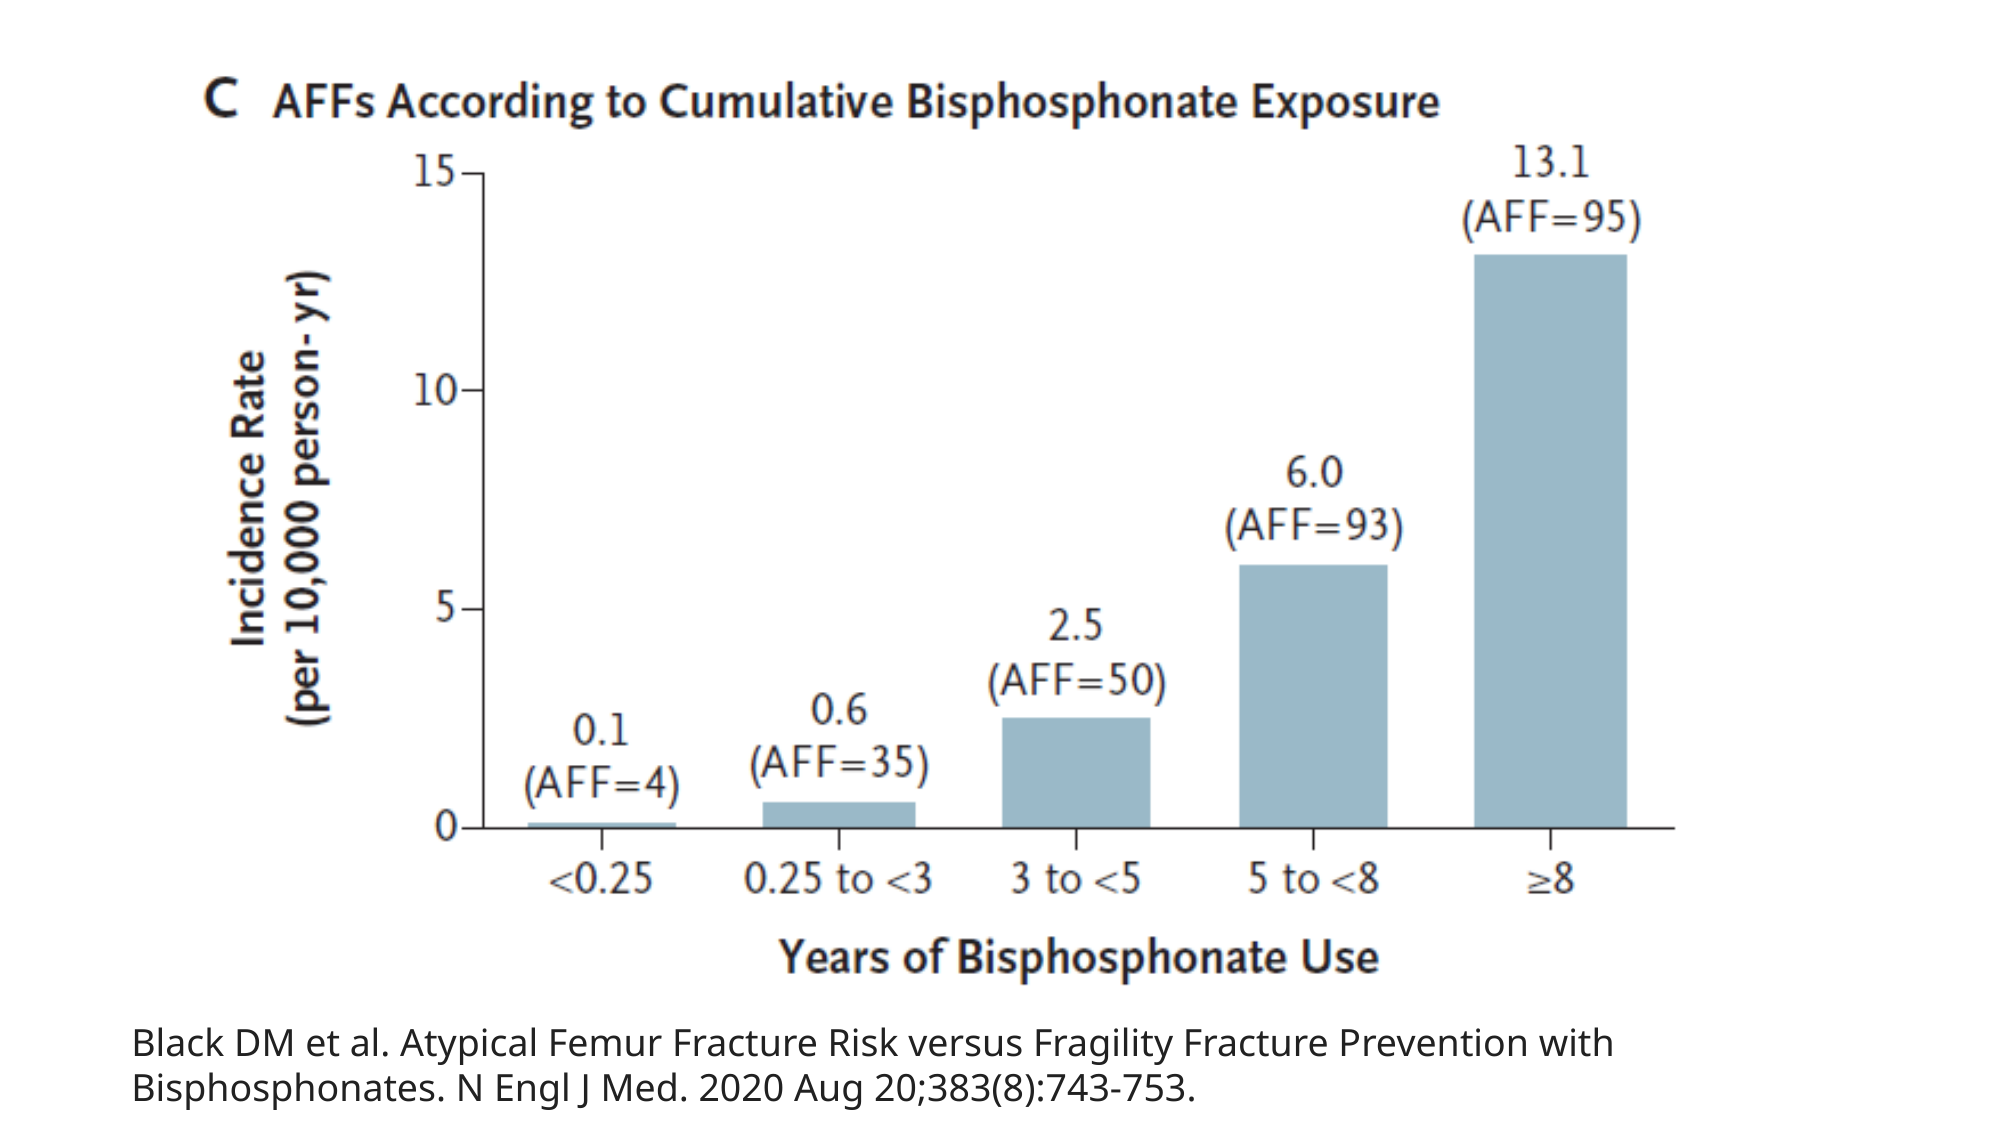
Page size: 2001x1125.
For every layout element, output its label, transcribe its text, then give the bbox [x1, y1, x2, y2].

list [191, 59, 1687, 1000]
text_box Black DM et al. Atypical Femur Fracture Risk versus Fragility Fracture Prevention with Bisphosphonates. N Engl J Med. 2020 Aug 20;383(8):743-753. [116, 1012, 1762, 1117]
